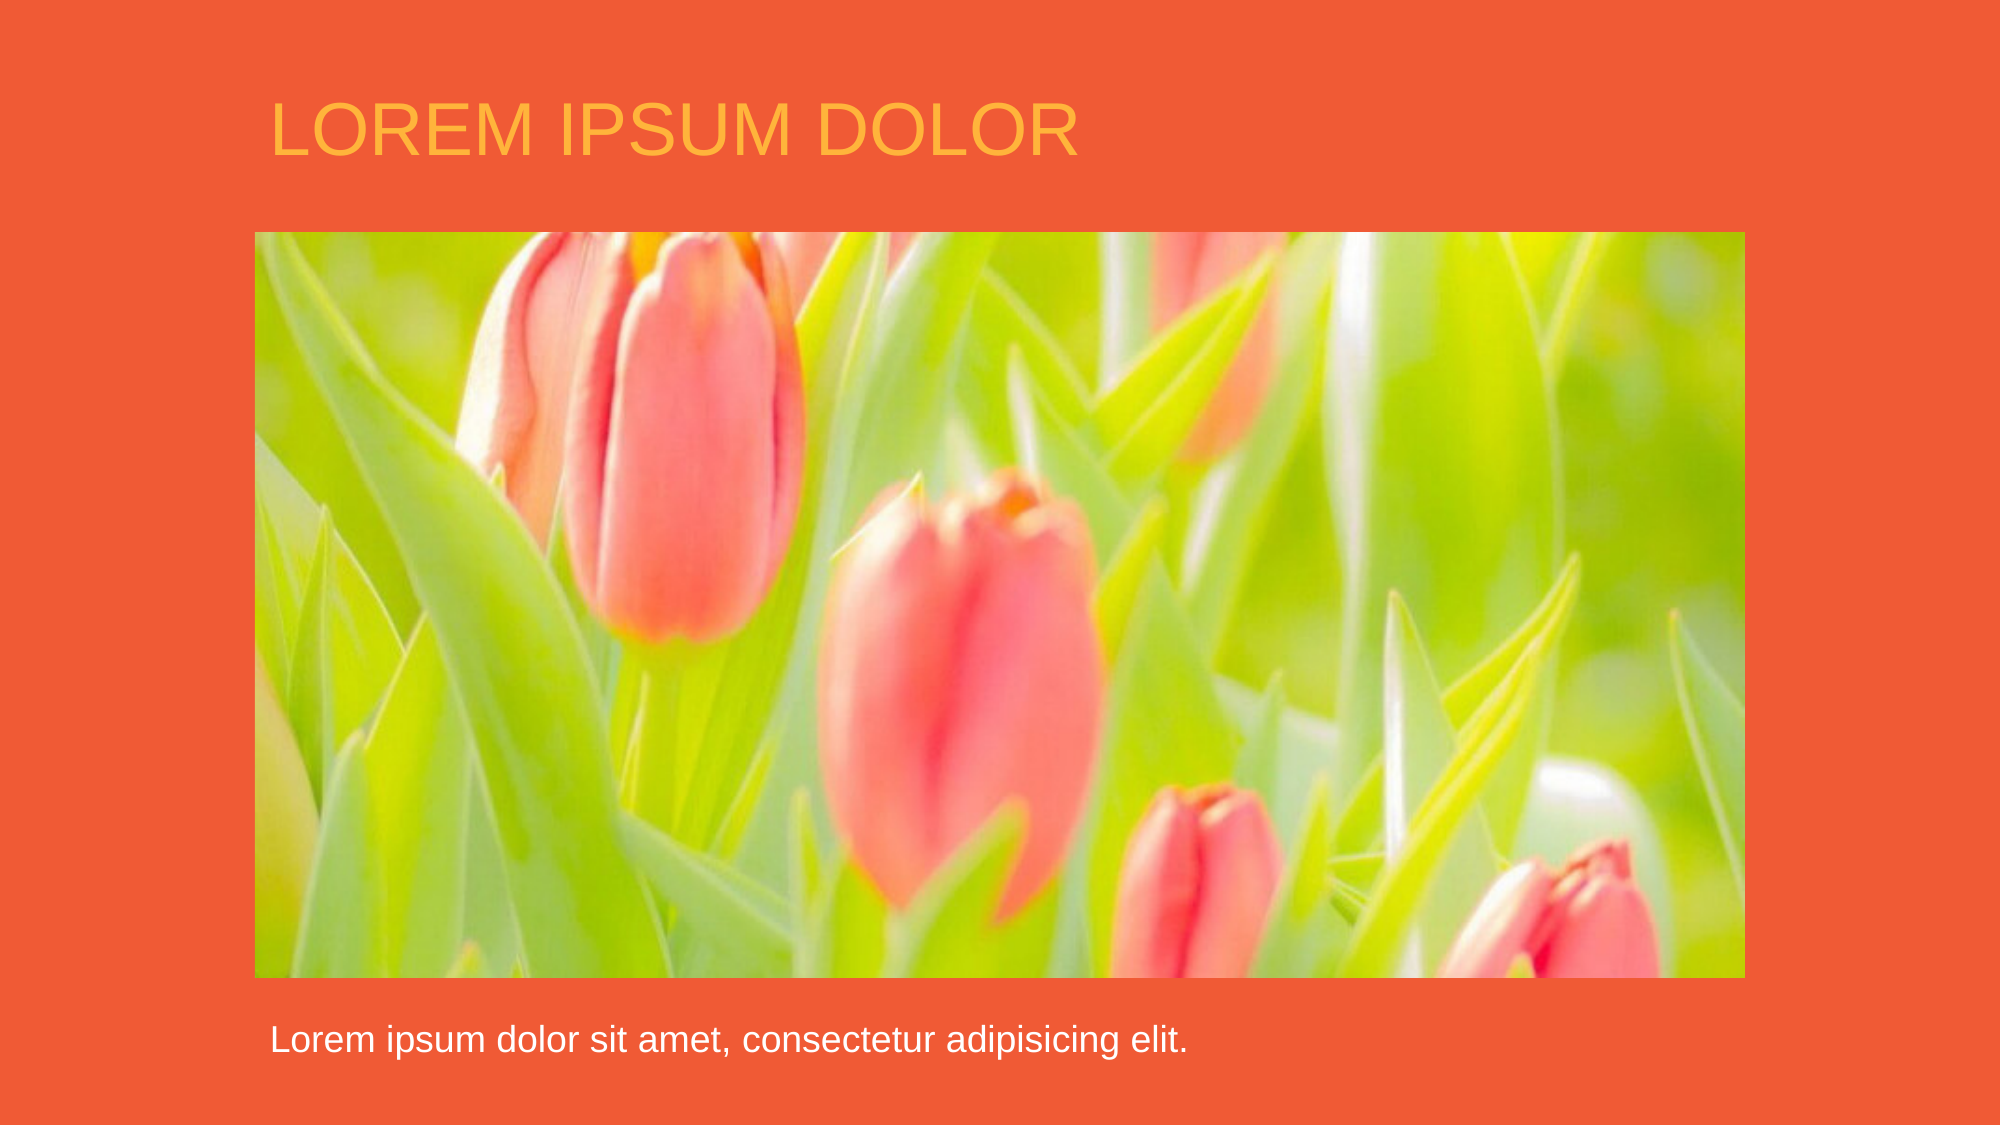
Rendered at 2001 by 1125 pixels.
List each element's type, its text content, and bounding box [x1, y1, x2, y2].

text_box LOREM IPSUM DOLOR [254, 48, 1745, 203]
text_box Lorem ipsum dolor sit amet, consectetur adipisicing elit. [254, 1007, 1745, 1106]
text_box [254, 232, 1745, 978]
